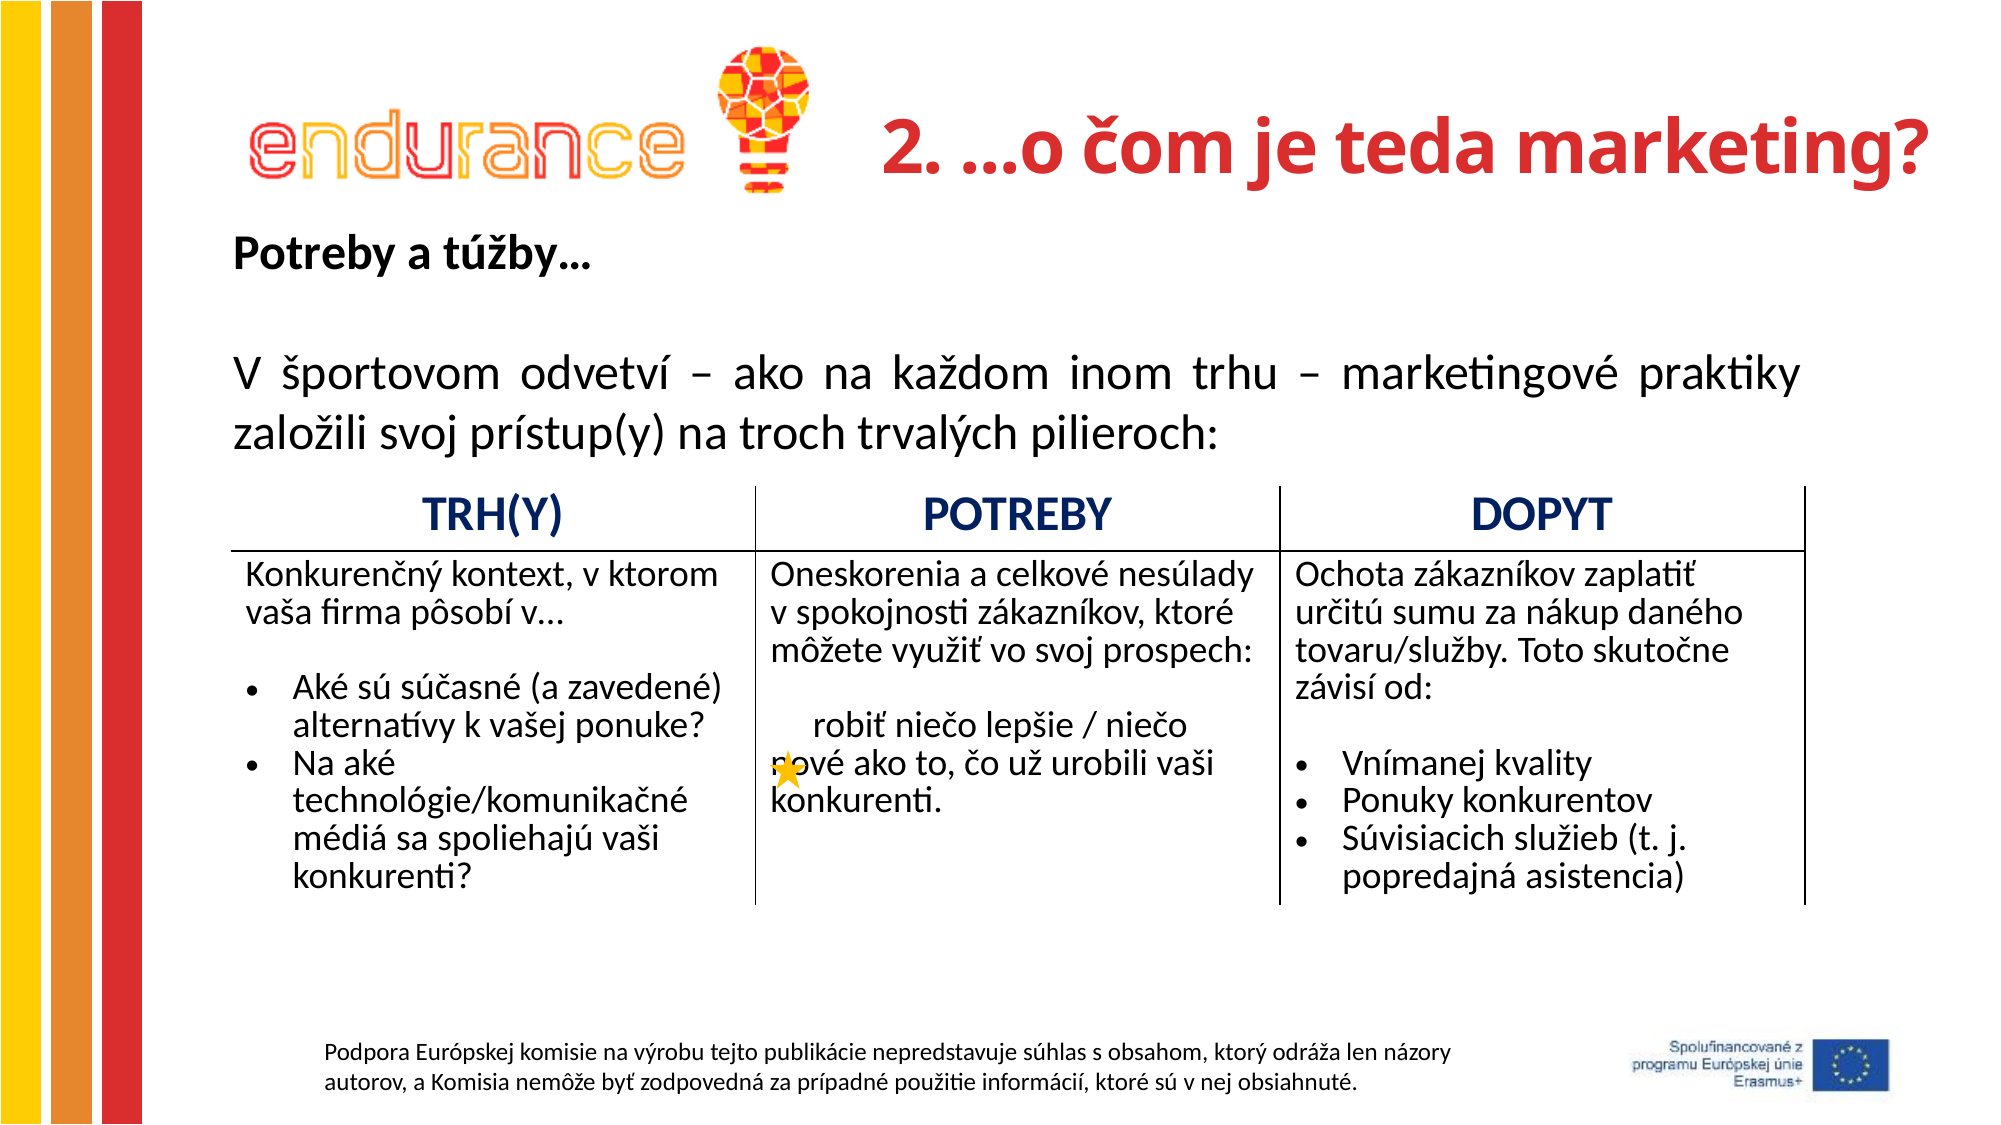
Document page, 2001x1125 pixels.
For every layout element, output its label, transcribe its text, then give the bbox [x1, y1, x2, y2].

table_header TRH(Y) [231, 486, 755, 550]
table_cell Konkurenčný kontext, v ktorom vaša firma pôsobí v… Aké sú súčasné (a zavedené) alternatívy k vašej ponuke? Na aké technológie/komunikačné médiá sa spoliehajú vaši konkurenti? [231, 552, 755, 905]
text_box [309, 1027, 1901, 1105]
table_cell Oneskorenia a celkové nesúlady v spokojnosti zákazníkov, ktoré môžete využiť vo svoj prospech: robiť niečo lepšie / niečo nové ako to, čo už urobili vaši konkurenti. [756, 552, 1279, 905]
picture [218, 27, 845, 212]
table_cell Ochota zákazníkov zaplatiť určitú sumu za nákup daného tovaru/služby. Toto skutočne závisí od: Vnímanej kvality Ponuky konkurentov Súvisiacich služieb (t. j. popredajná asistencia) [1281, 552, 1804, 905]
text_box 2. ...o čom je teda marketing? [864, 90, 1948, 200]
subtitle Potreby a túžby… V športovom odvetví – ako na každom inom trhu – marketingové praktiky založili svoj prístup(y) na troch trvalých pilieroch: [219, 211, 1817, 955]
table_header POTREBY [756, 486, 1279, 550]
table_header DOPYT [1281, 486, 1804, 550]
text_box [0, 0, 43, 1125]
text_box [766, 746, 810, 792]
text_box [49, 0, 94, 1125]
text_box [100, 0, 144, 1125]
